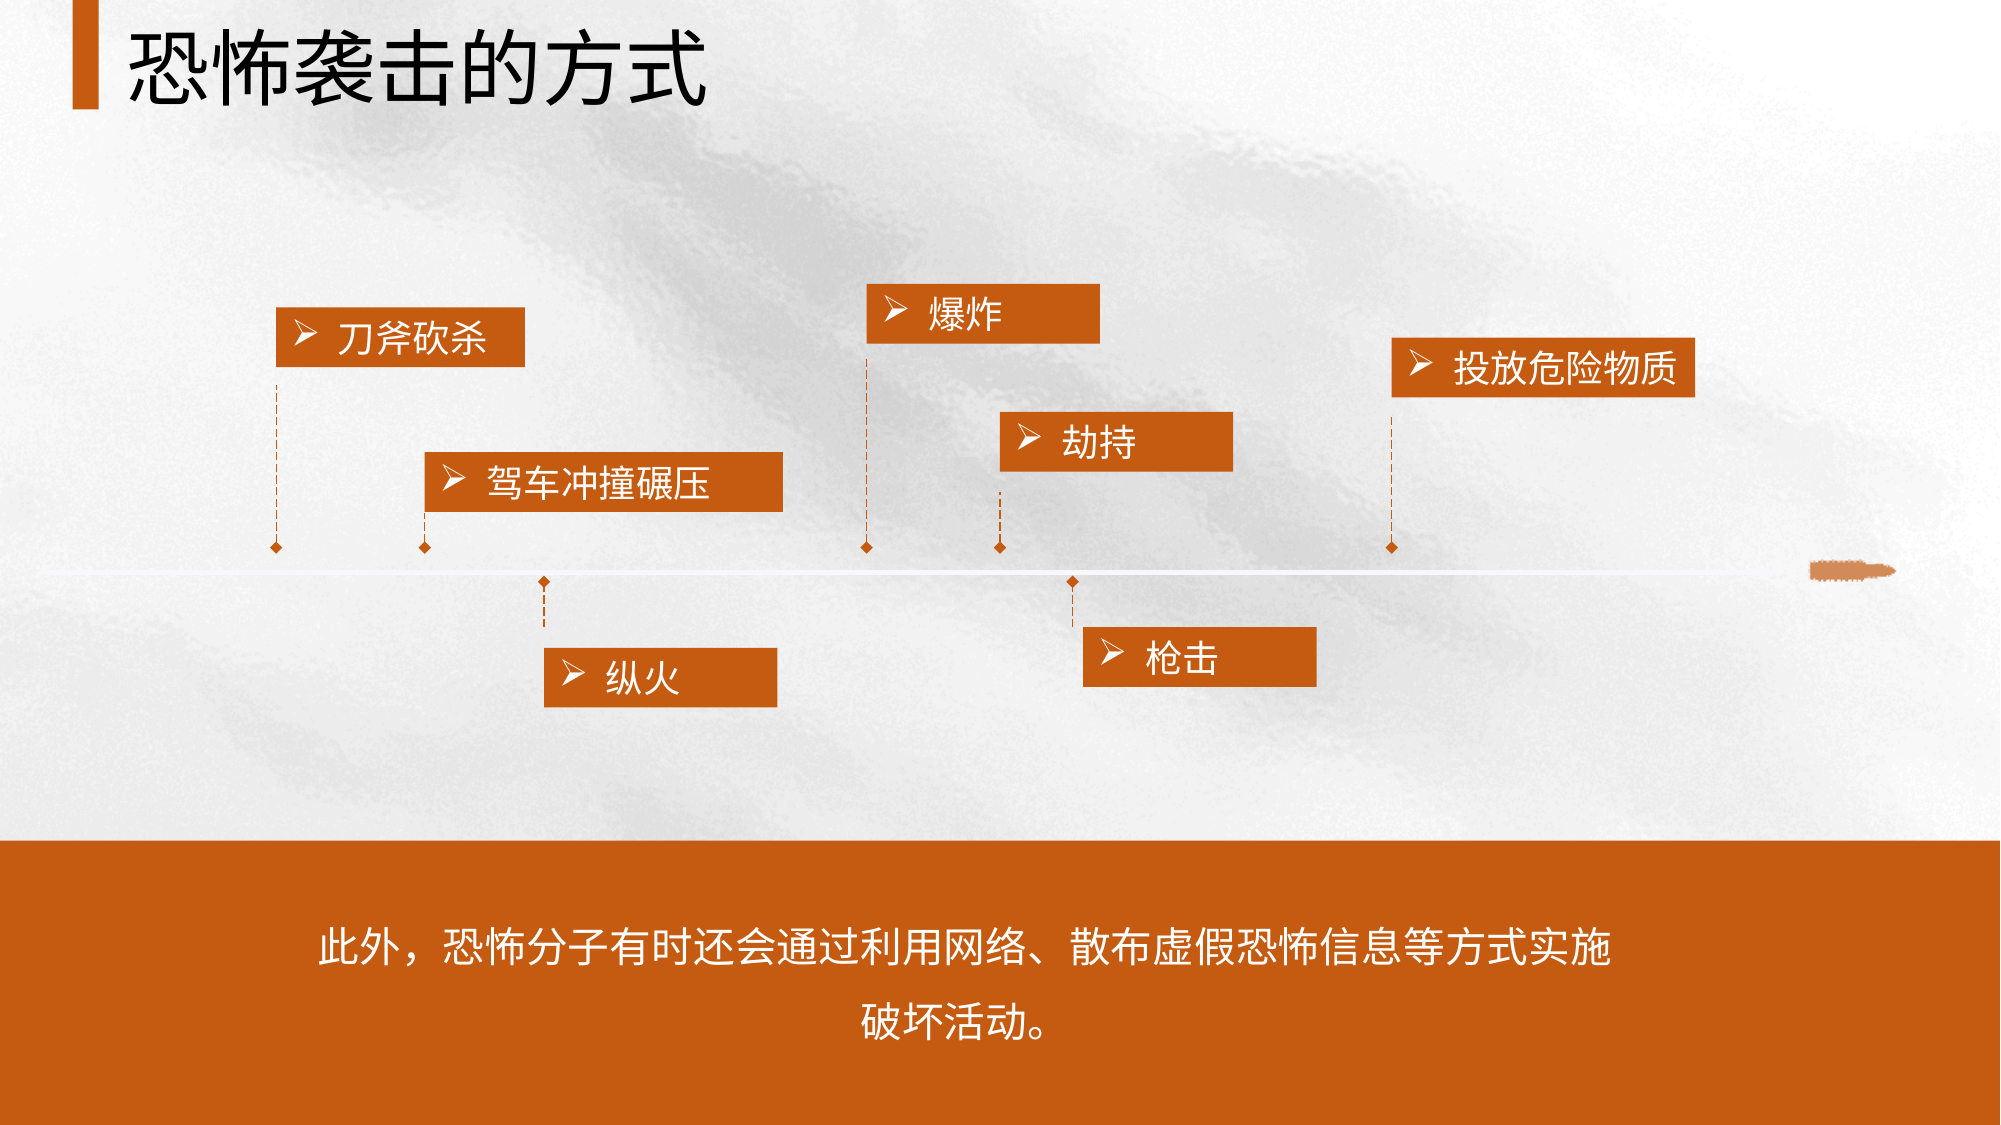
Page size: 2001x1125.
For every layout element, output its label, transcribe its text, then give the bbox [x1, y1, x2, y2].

text_box 此外，恐怖分子有时还会通过利用网络、散布虚假恐怖信息等方式实施破坏活动。 [290, 888, 1640, 1054]
text_box 纵火 [544, 647, 778, 708]
text_box 枪击 [1083, 627, 1317, 687]
text_box 恐怖袭击的方式 [111, 8, 738, 124]
text_box 劫持 [999, 411, 1234, 472]
picture [1803, 518, 1904, 620]
text_box [0, 839, 2000, 1125]
text_box 爆炸 [866, 283, 1100, 344]
text_box 投放危险物质 [1391, 337, 1696, 398]
text_box 驾车冲撞碾压 [424, 452, 783, 512]
text_box 刀斧砍杀 [276, 307, 525, 368]
